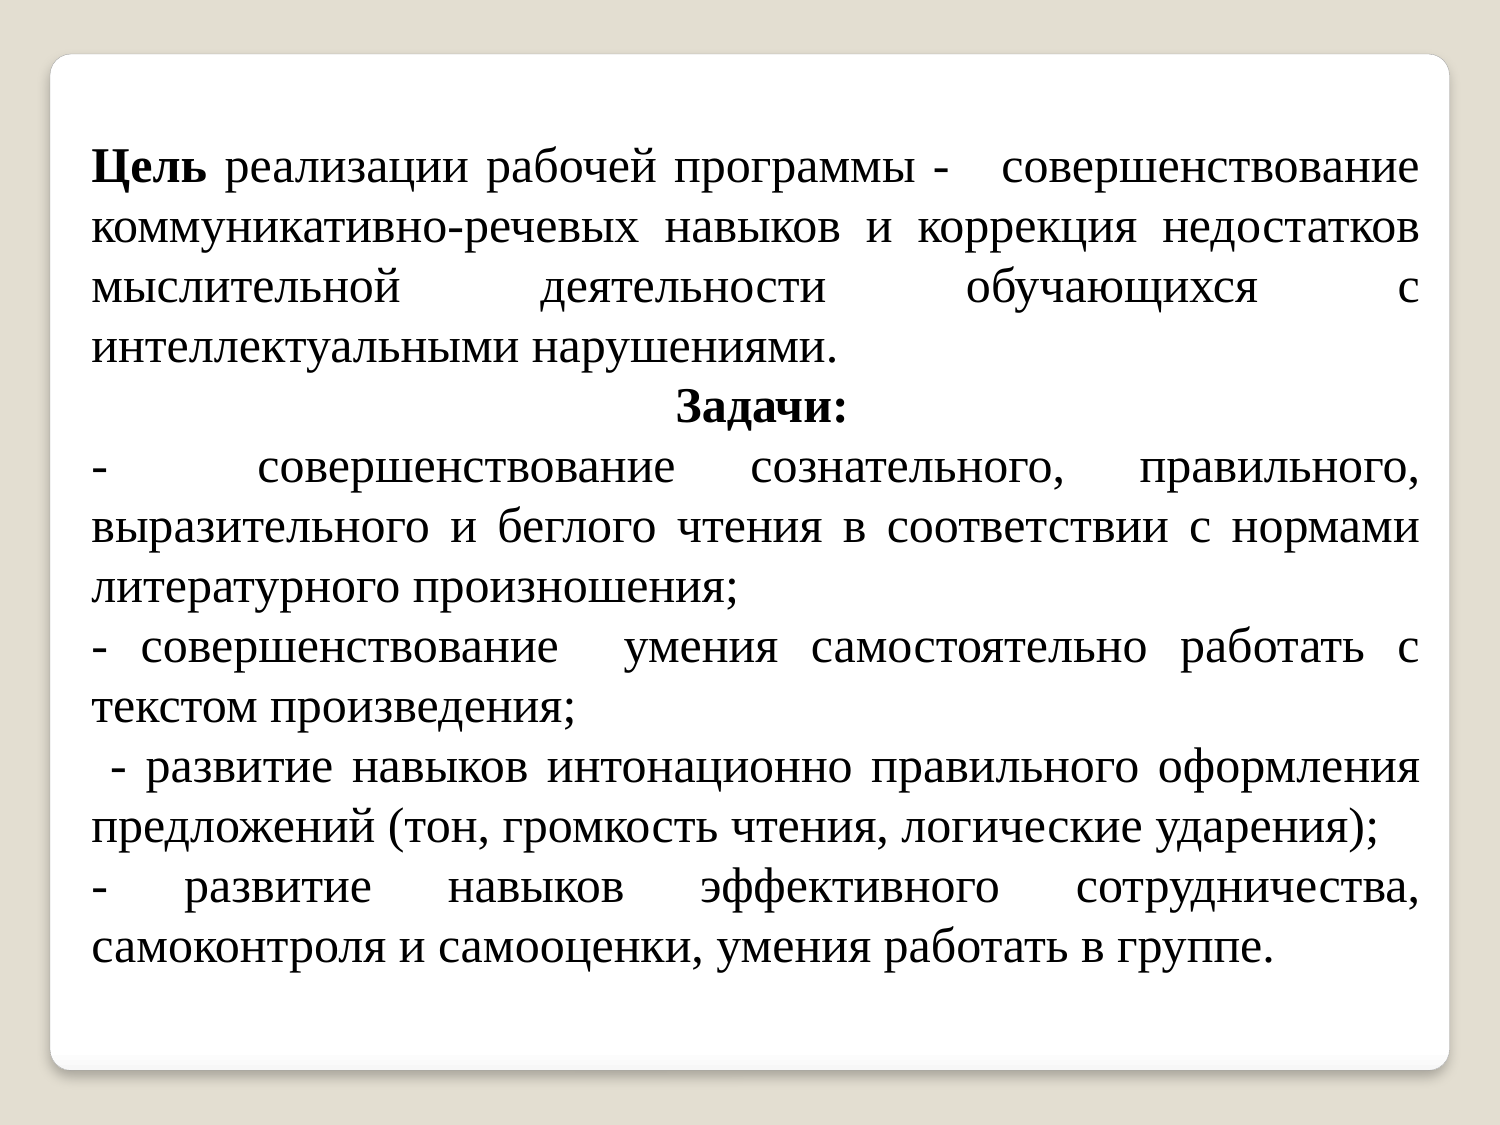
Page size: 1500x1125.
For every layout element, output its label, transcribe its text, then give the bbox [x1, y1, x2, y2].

text_box Цель реализации рабочей программы - совершенствование коммуникативно-речевых навыков и коррекция недостатков мыслительной деятельности обучающихся с интеллектуальными нарушениями. Задачи: - совершенствование сознательного, правильного, выразительного и беглого чтения в соответствии с нормами литературного произношения; - совершенствование умения самостоятельно работать с текстом произведения; - развитие навыков интонационно правильного оформления предложений (тон, громкость чтения, логические ударения); - развитие навыков эффективного сотрудничества, самоконтроля и самооценки, умения работать в группе. [76, 125, 1436, 1026]
